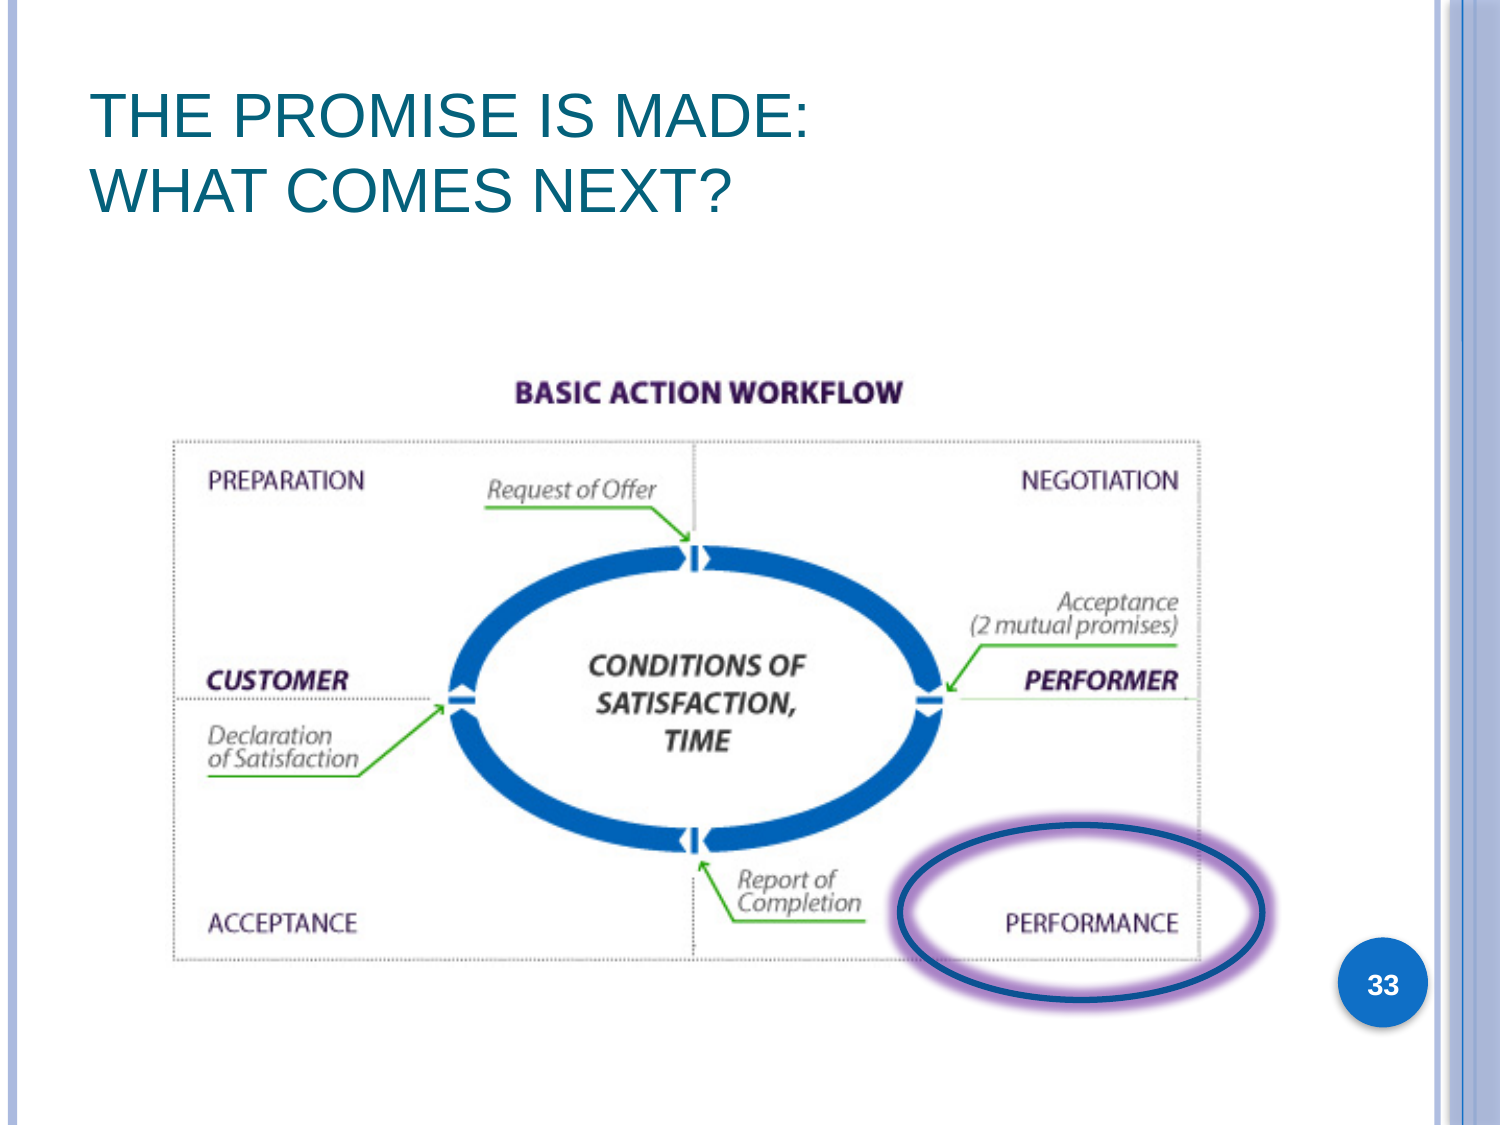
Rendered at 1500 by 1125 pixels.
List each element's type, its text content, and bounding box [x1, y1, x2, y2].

title The Promise Is Made: What Comes Next? [75, 45, 1300, 233]
slide_number 33 [1333, 940, 1434, 1027]
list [165, 356, 1210, 968]
text_box [1212, 851, 1265, 976]
text_box [958, 978, 1207, 1003]
